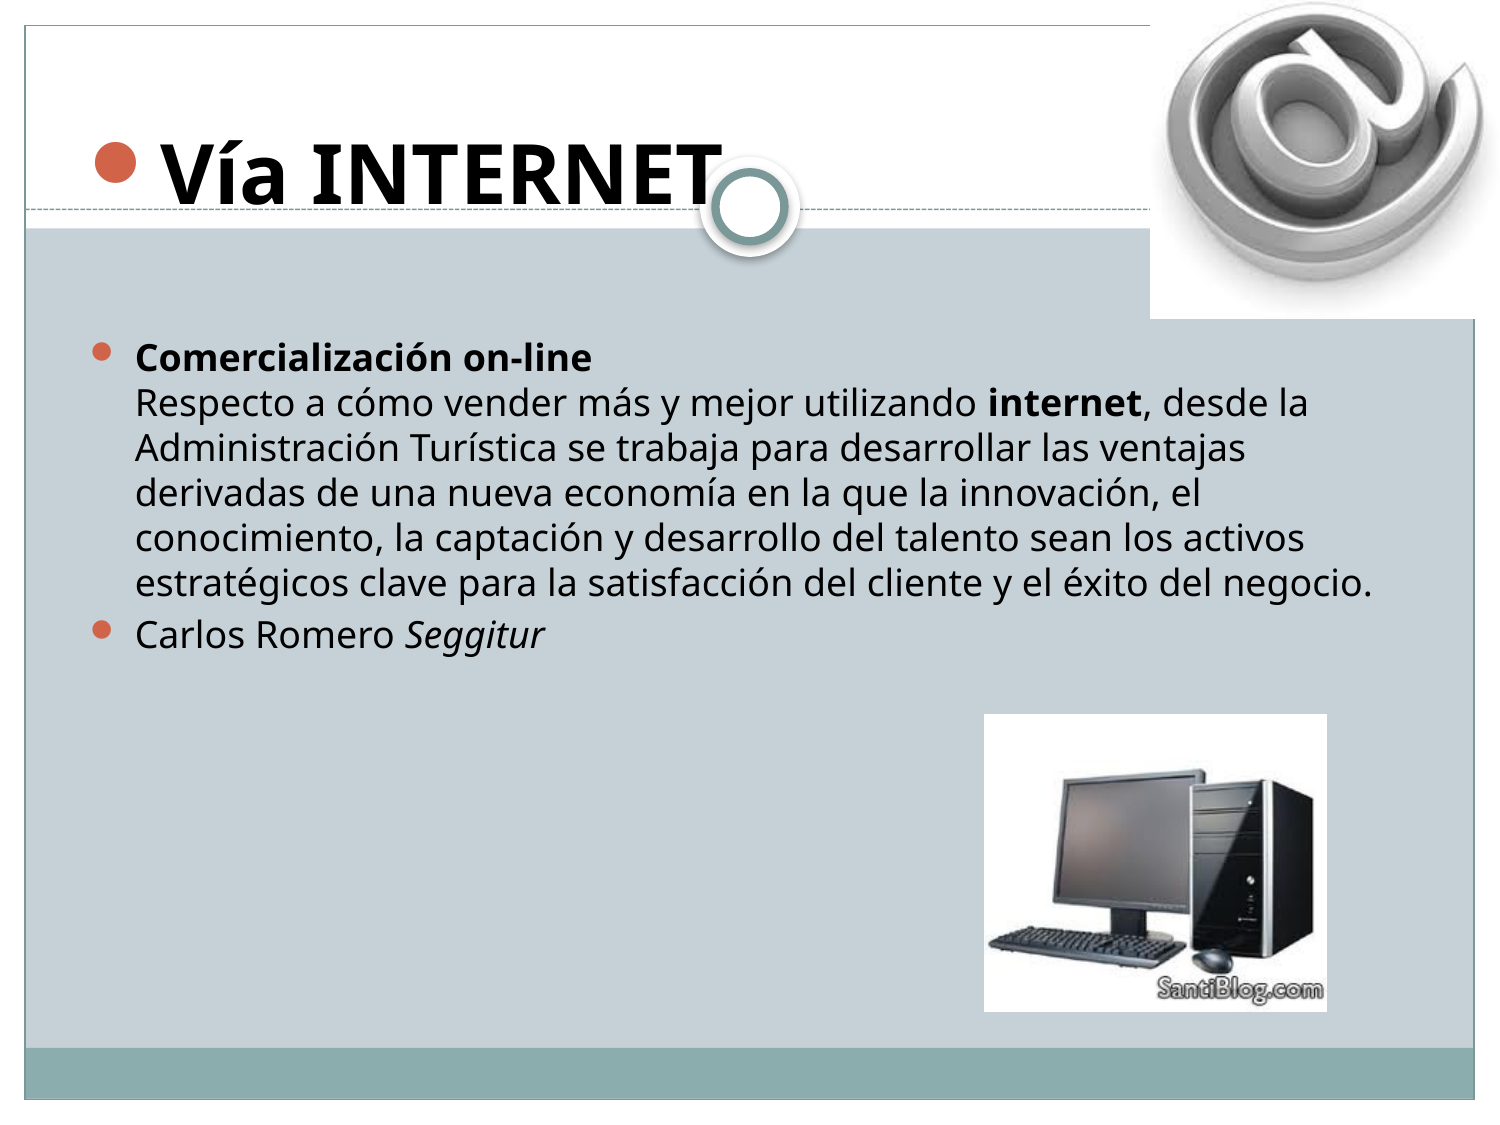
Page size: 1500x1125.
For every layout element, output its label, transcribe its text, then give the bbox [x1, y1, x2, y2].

picture [1149, 0, 1500, 319]
list Vía INTERNET Comercialización on-line Respecto a cómo vender más y mejor utilizando internet, desde la Administración Turística se trabaja para desarrollar las ventajas derivadas de una nueva economía en la que la innovación, el conocimiento, la captación y desarrollo del talento sean los activos estratégicos clave para la satisfacción del cliente y el éxito del negocio. Carlos Romero Seggitur [75, 0, 1425, 1125]
picture [984, 714, 1327, 1012]
